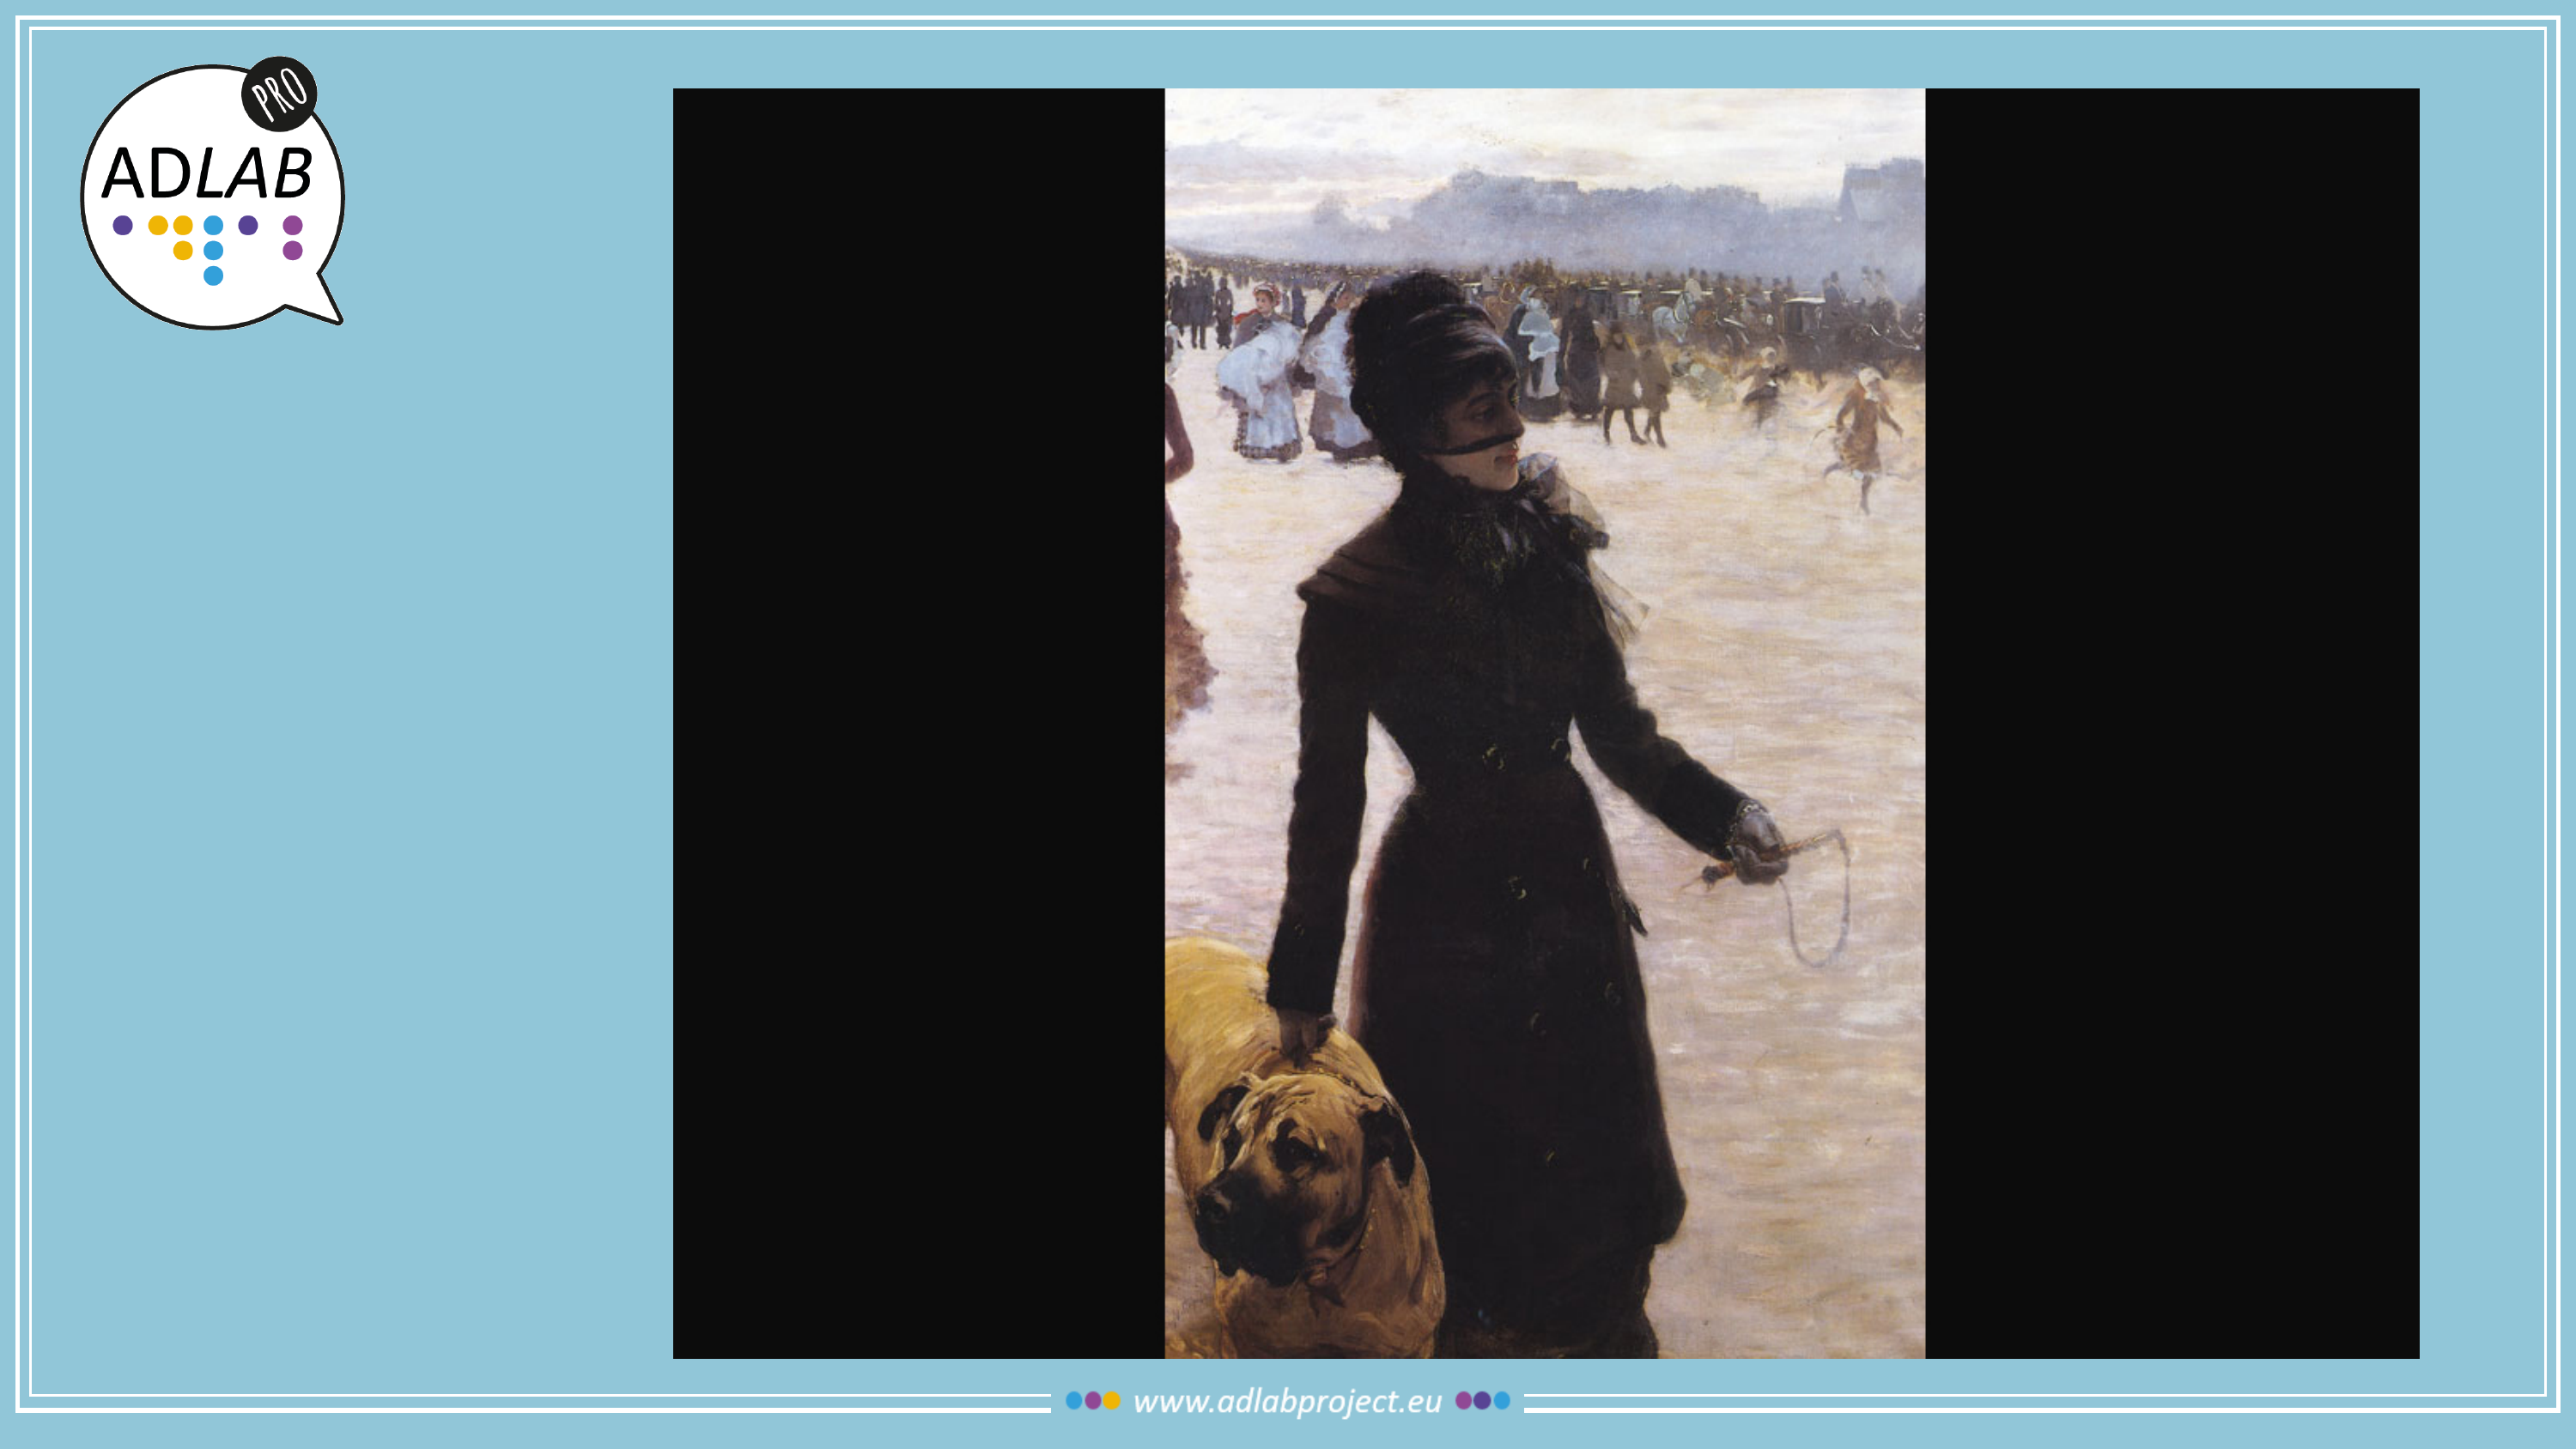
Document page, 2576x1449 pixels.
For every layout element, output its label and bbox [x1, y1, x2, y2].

picture [1051, 1378, 1524, 1429]
picture [72, 49, 353, 330]
picture [673, 88, 2420, 1359]
